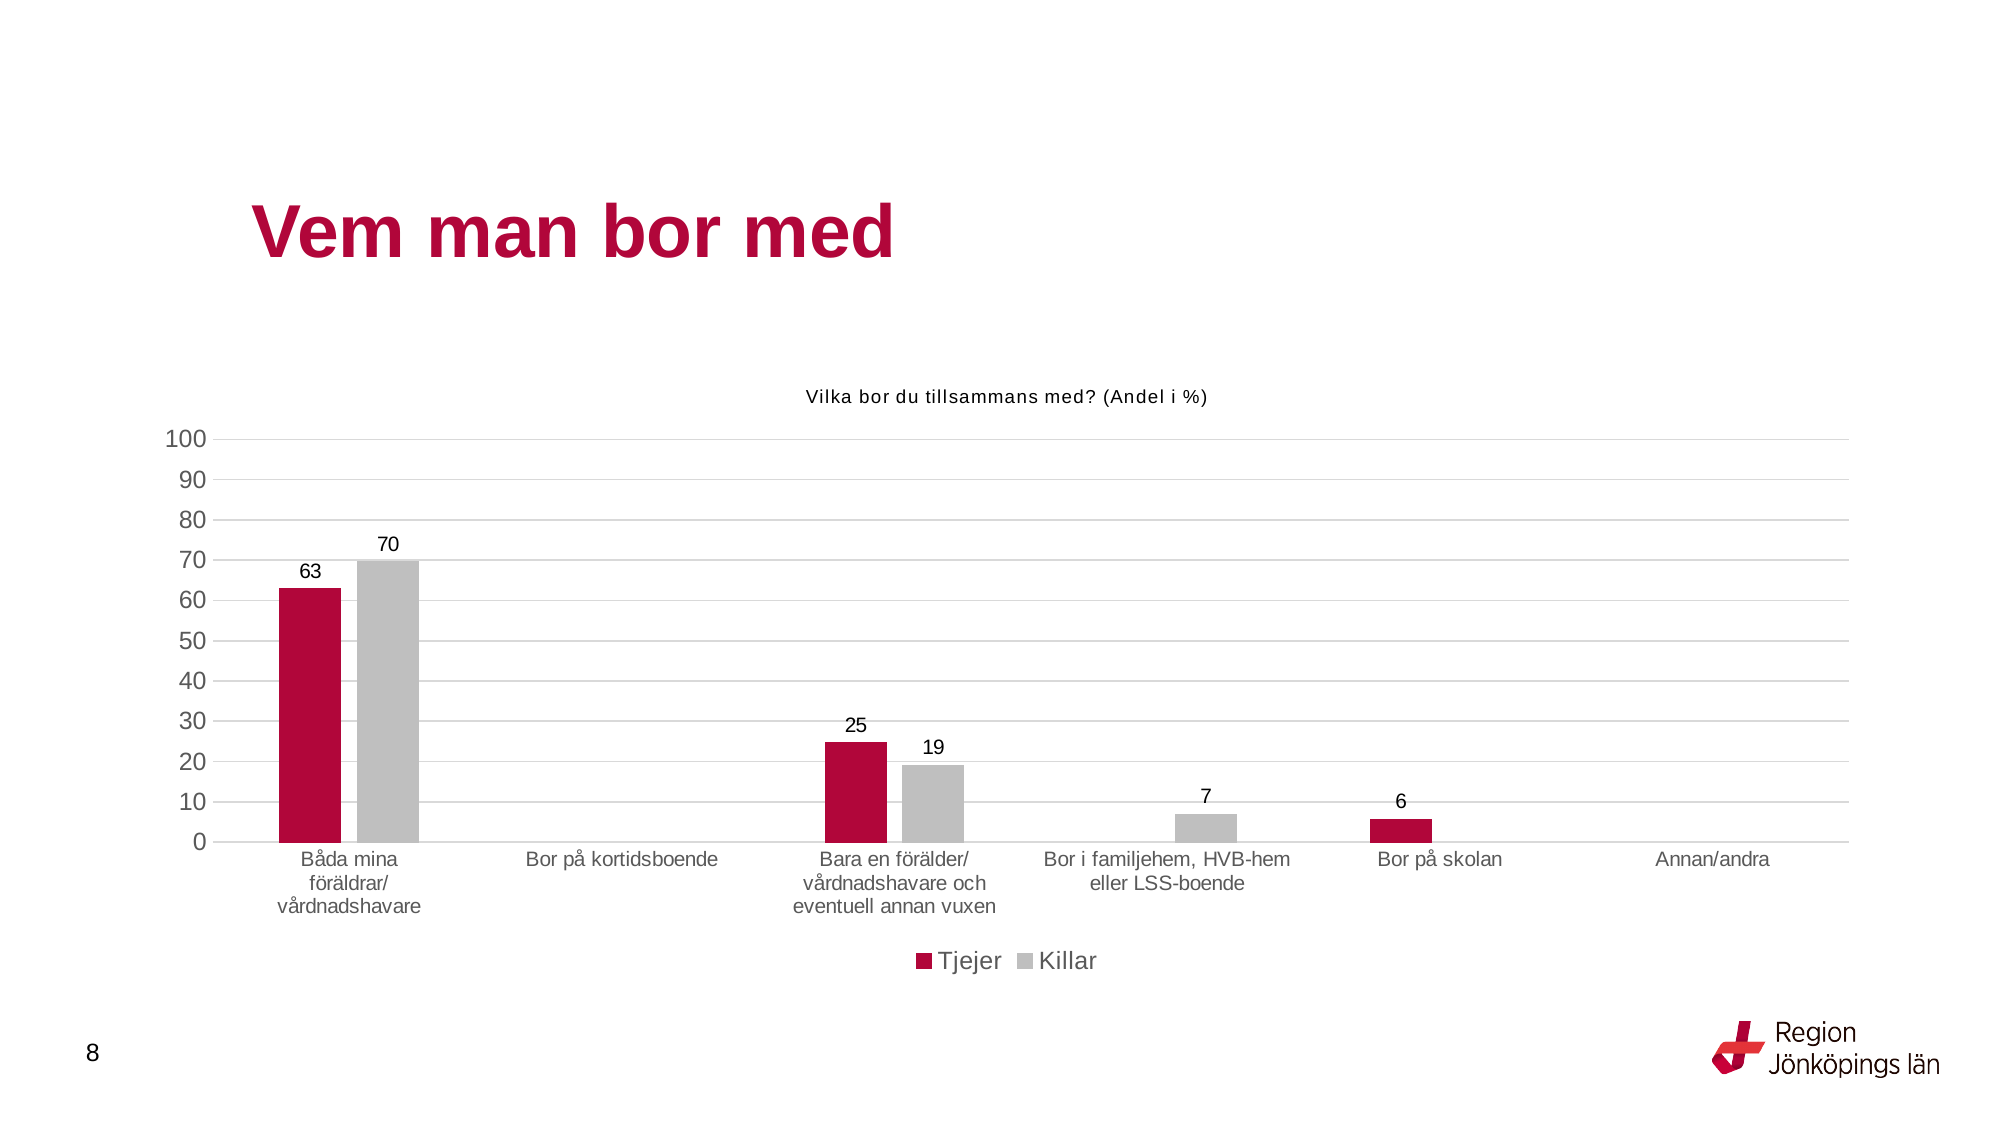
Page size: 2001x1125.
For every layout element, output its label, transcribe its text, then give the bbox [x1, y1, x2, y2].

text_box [160, 980, 1926, 1125]
title Vem man bor med [236, 121, 1772, 335]
slide_number 8 [70, 1021, 157, 1082]
chart [129, 360, 1884, 981]
